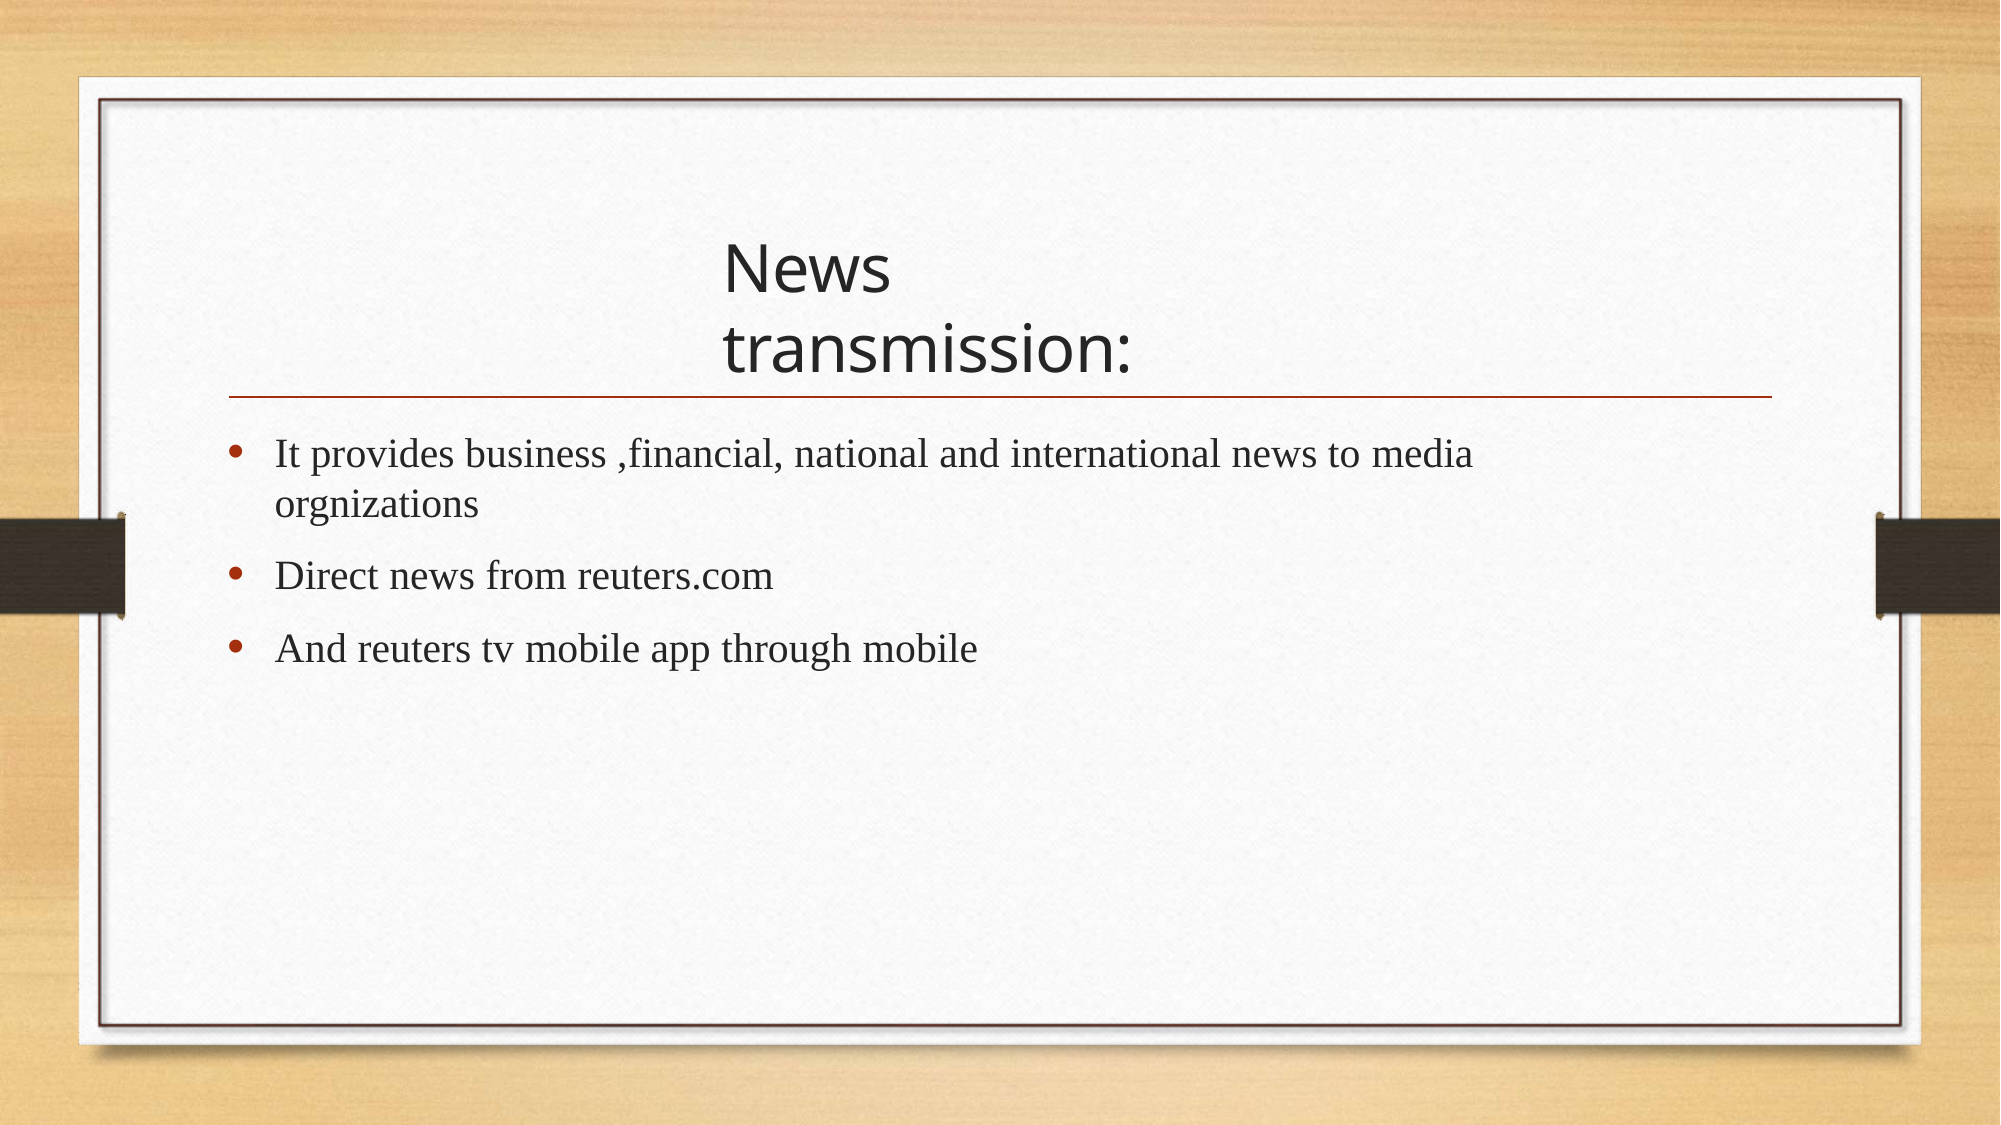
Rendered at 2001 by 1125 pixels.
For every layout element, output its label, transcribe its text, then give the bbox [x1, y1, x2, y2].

title News transmission: [720, 223, 1280, 409]
picture [0, 0, 2000, 1125]
text_box It provides business ,financial, national and international news to media orgnizations Direct news from reuters.com And reuters tv mobile app through mobile [225, 409, 1686, 671]
